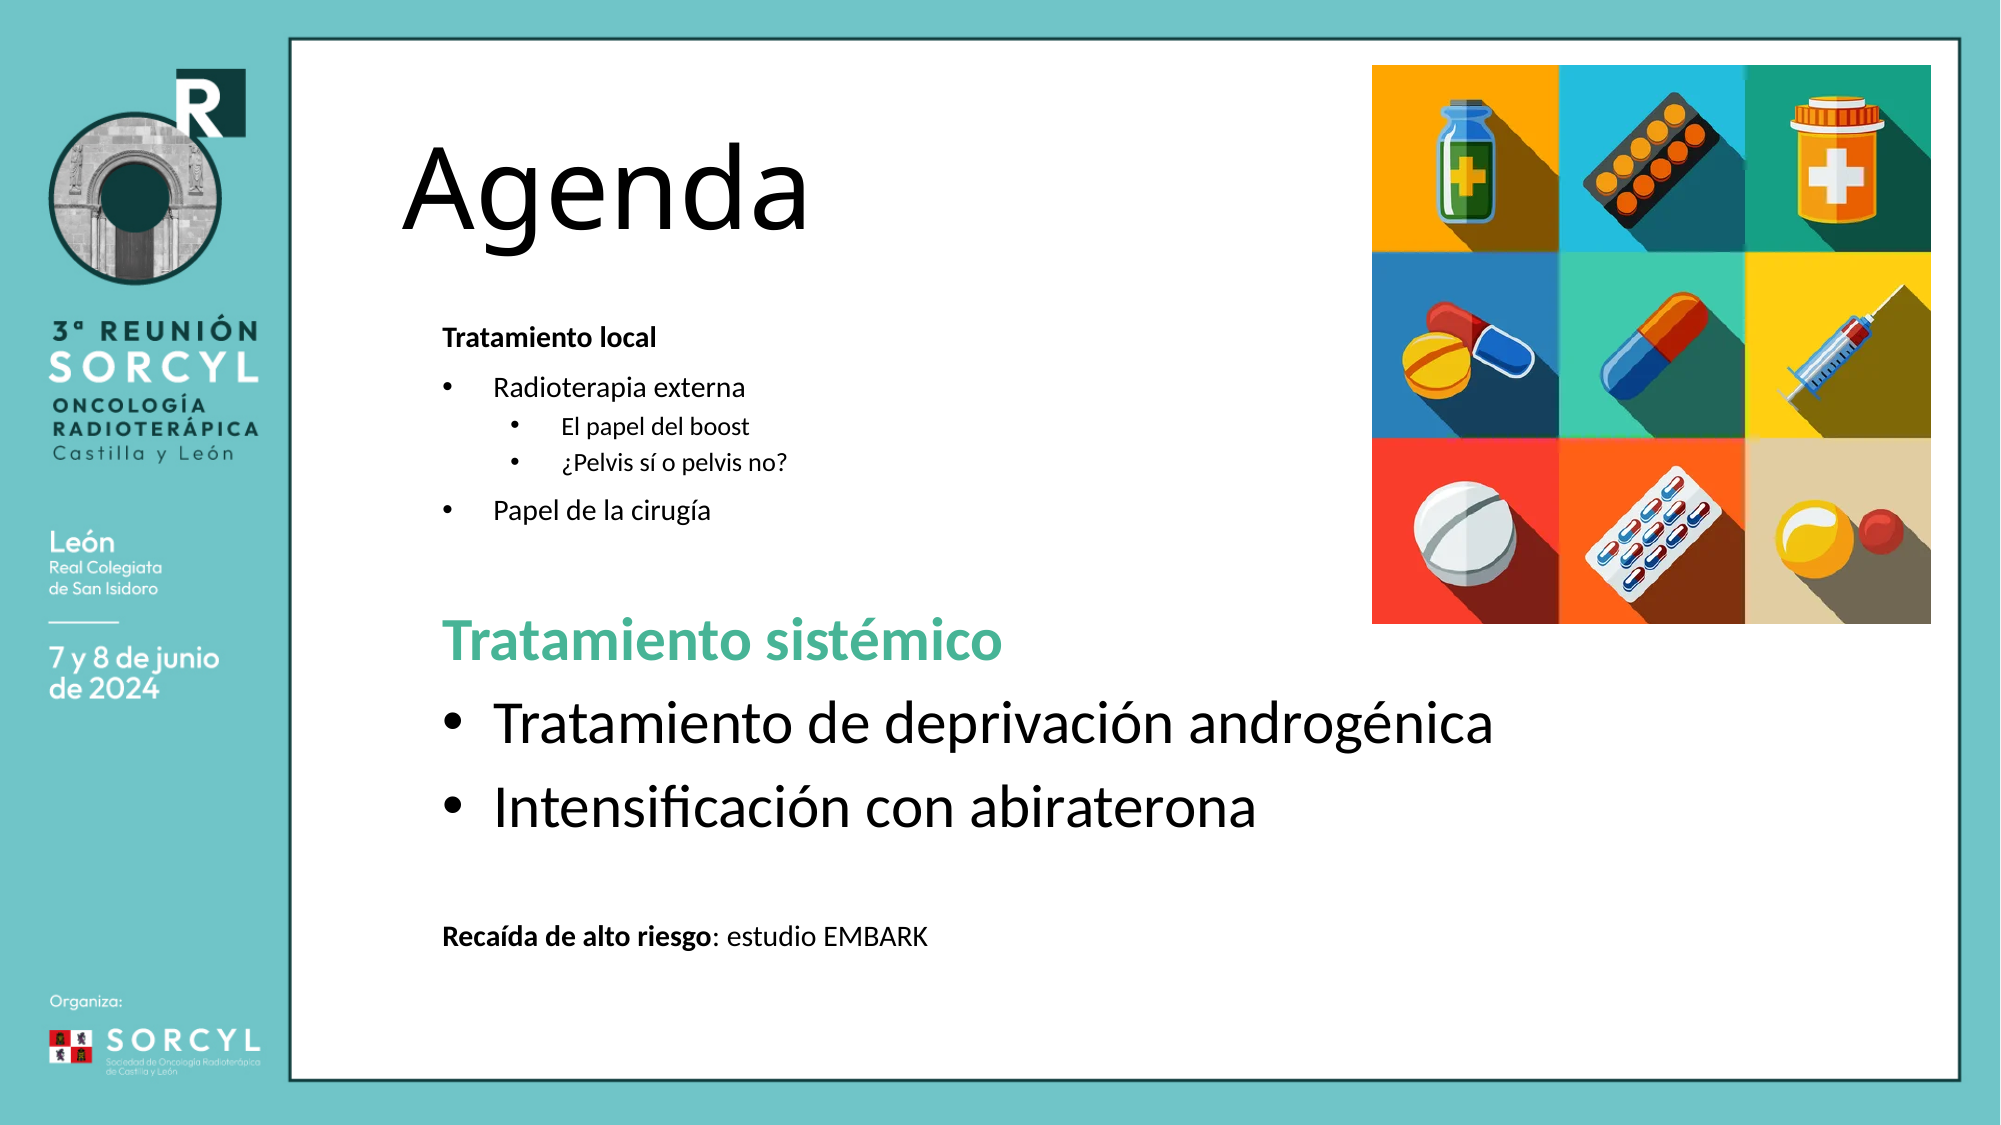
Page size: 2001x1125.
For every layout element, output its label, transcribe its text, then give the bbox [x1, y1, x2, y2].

subtitle Tratamiento local Radioterapia externa El papel del boost ¿Pelvis sí o pelvis no? Papel de la cirugía Tratamiento sistémico Tratamiento de deprivación androgénica Intensificación con abiraterona Recaída de alto riesgo: estudio EMBARK [427, 314, 1789, 1026]
title Agenda [375, 122, 841, 262]
picture [0, 0, 2001, 1125]
